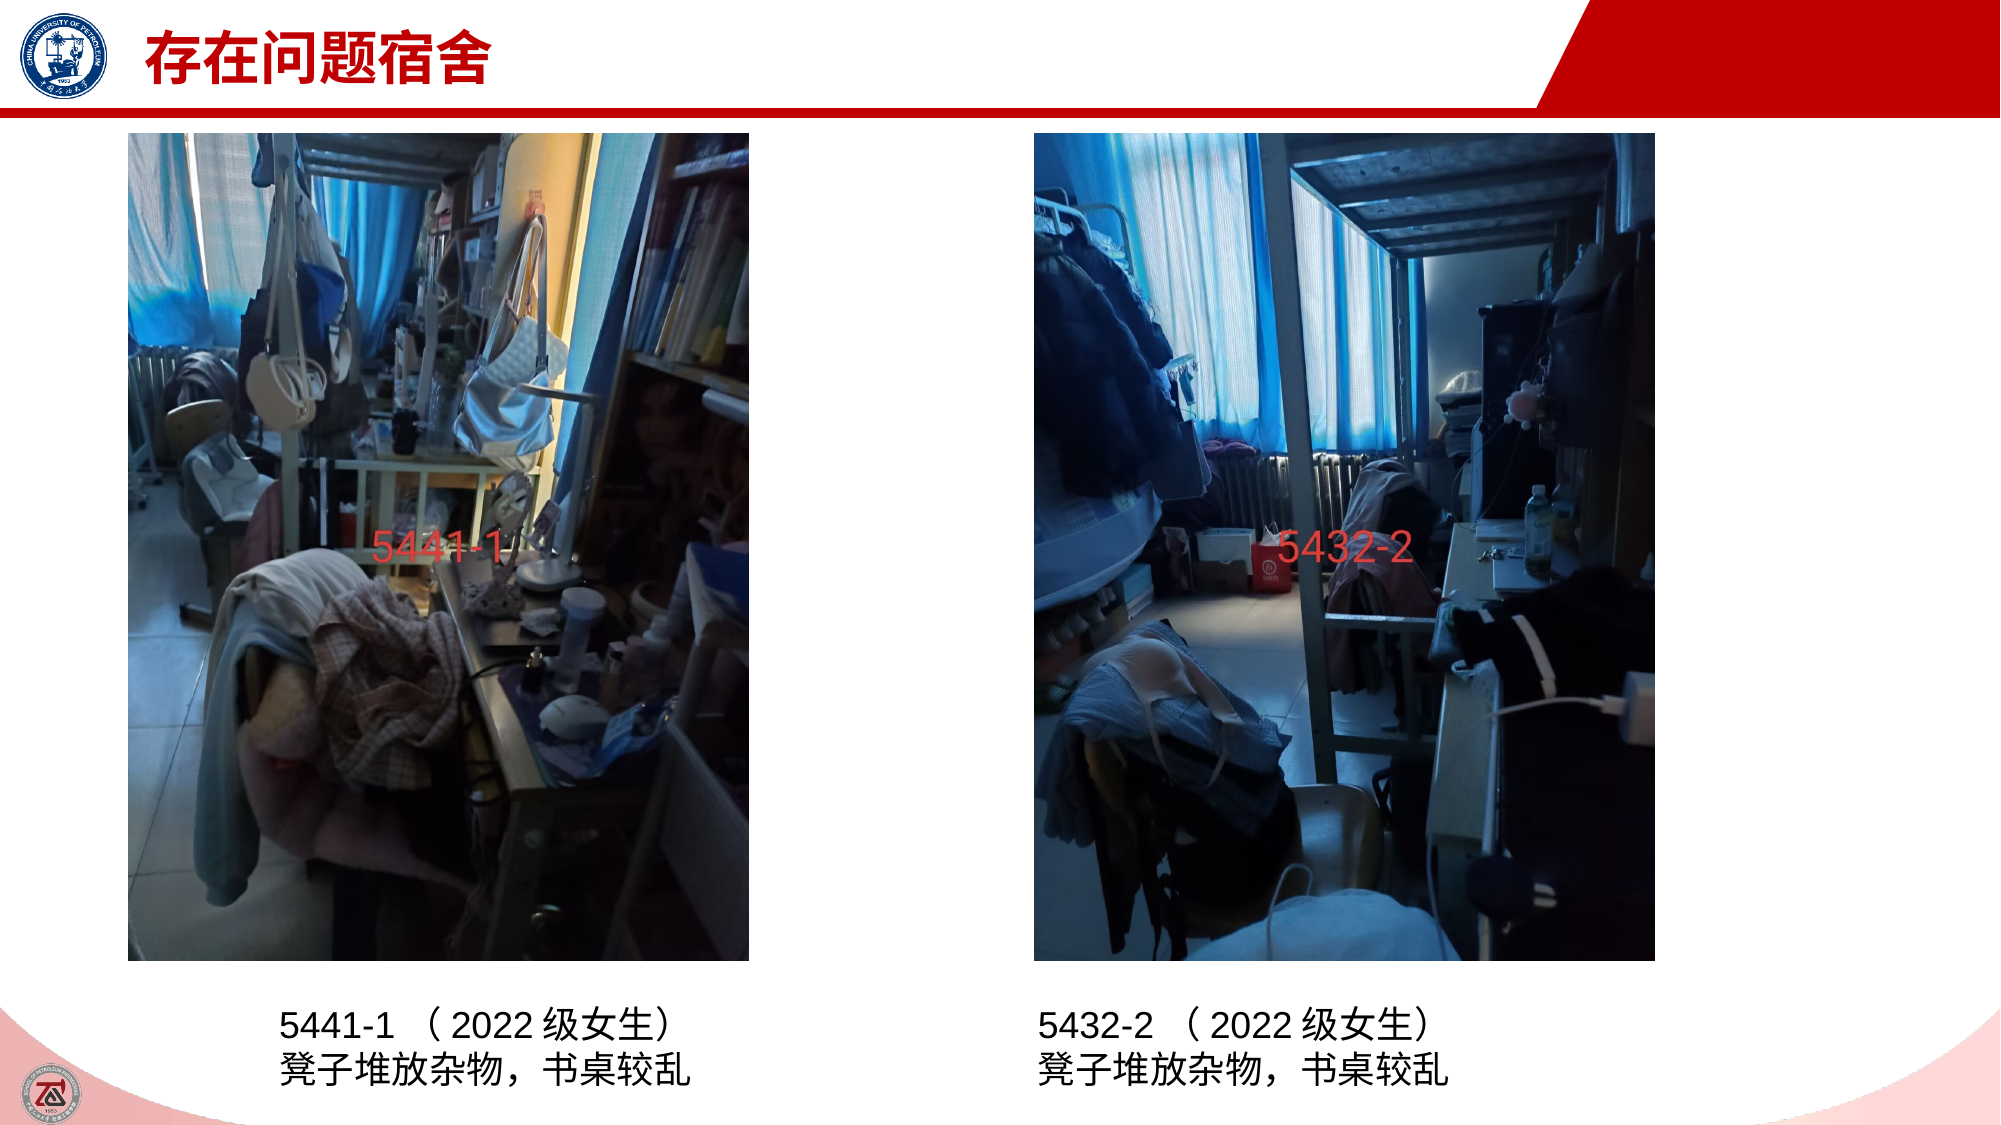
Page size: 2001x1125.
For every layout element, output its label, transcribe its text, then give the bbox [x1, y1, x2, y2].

picture [1745, 1006, 2001, 1125]
picture [1034, 133, 1655, 961]
text_box 5432-2（2022级女生） 凳子堆放杂物，书桌较乱 [1023, 993, 1704, 1099]
text_box 存在问题宿舍 [129, 14, 509, 99]
picture [20, 13, 107, 99]
picture [0, 1006, 255, 1125]
picture [128, 133, 750, 961]
text_box 5441-1（2022级女生） 凳子堆放杂物，书桌较乱 [264, 993, 945, 1099]
